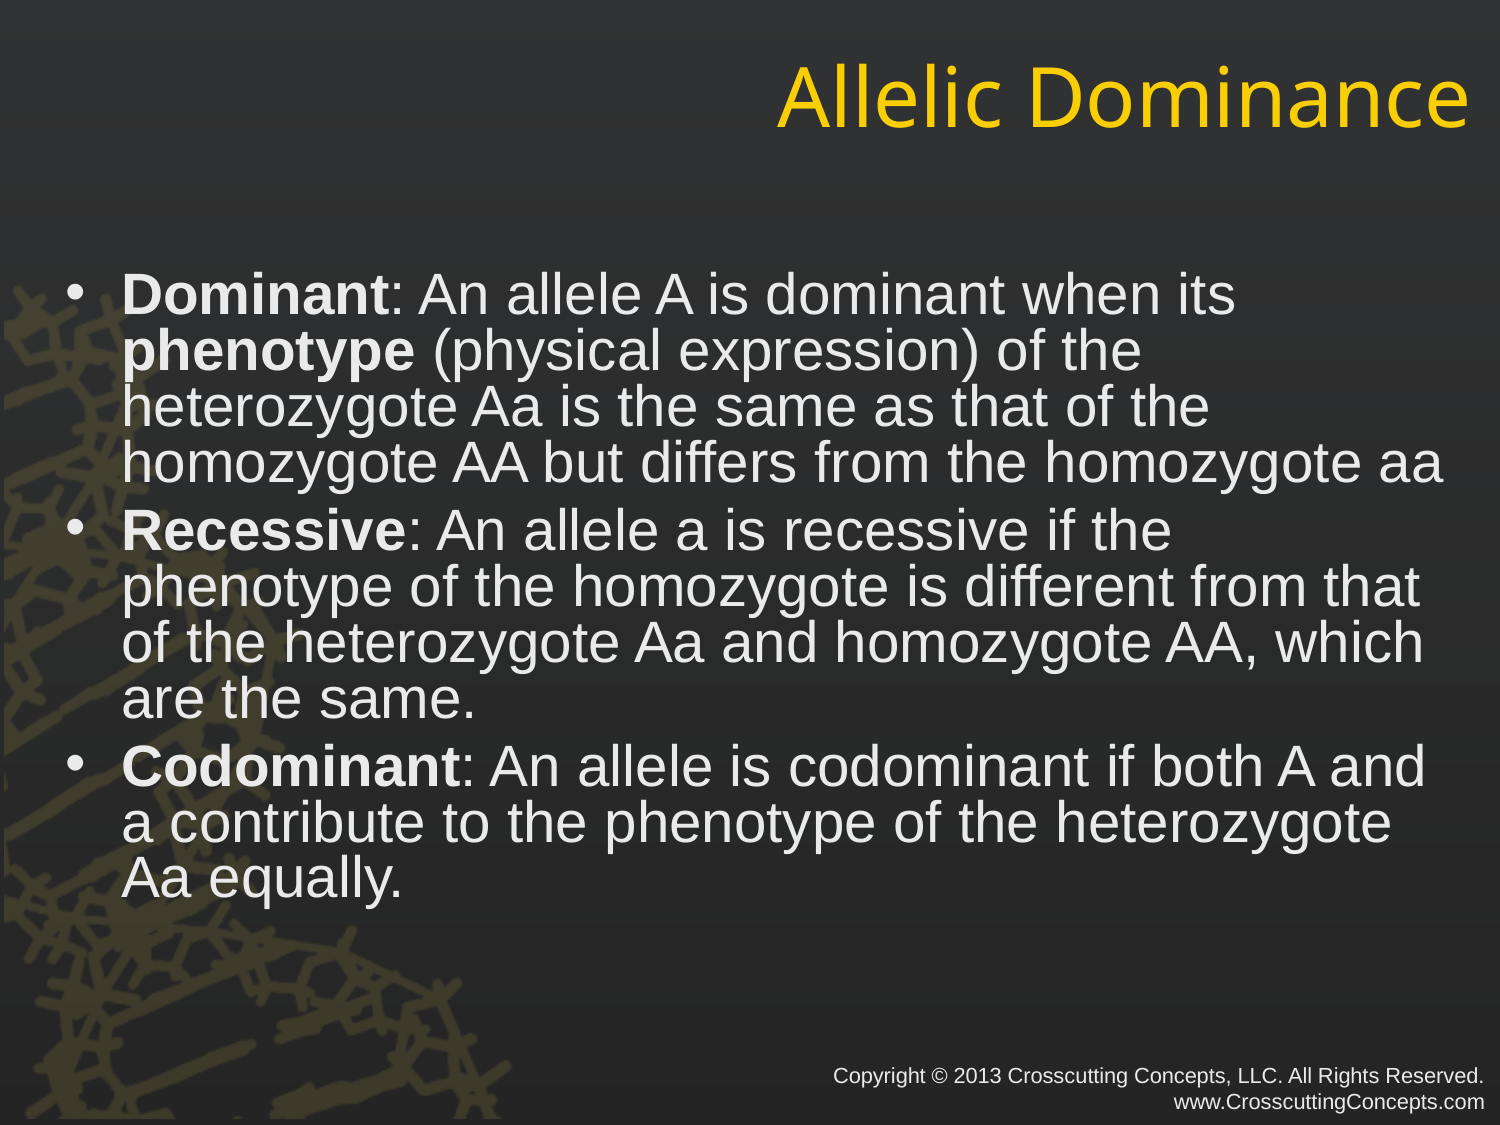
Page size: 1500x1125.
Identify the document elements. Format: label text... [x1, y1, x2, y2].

text_box Copyright © 2013 Crosscutting Concepts, LLC. All Rights Reserved. www.CrosscuttingConcepts.com [503, 1054, 1500, 1125]
picture [4, 245, 565, 1119]
list Dominant: An allele A is dominant when its phenotype (physical expression) of the heterozygote Aa is the same as that of the homozygote AA but differs from the homozygote aa Recessive: An allele a is recessive if the phenotype of the homozygote is different from that of the heterozygote Aa and homozygote AA, which are the same. Codominant: An allele is codominant if both A and a contribute to the phenotype of the heterozygote Aa equally. [50, 262, 1463, 1005]
title Allelic Dominance [137, 0, 1488, 188]
